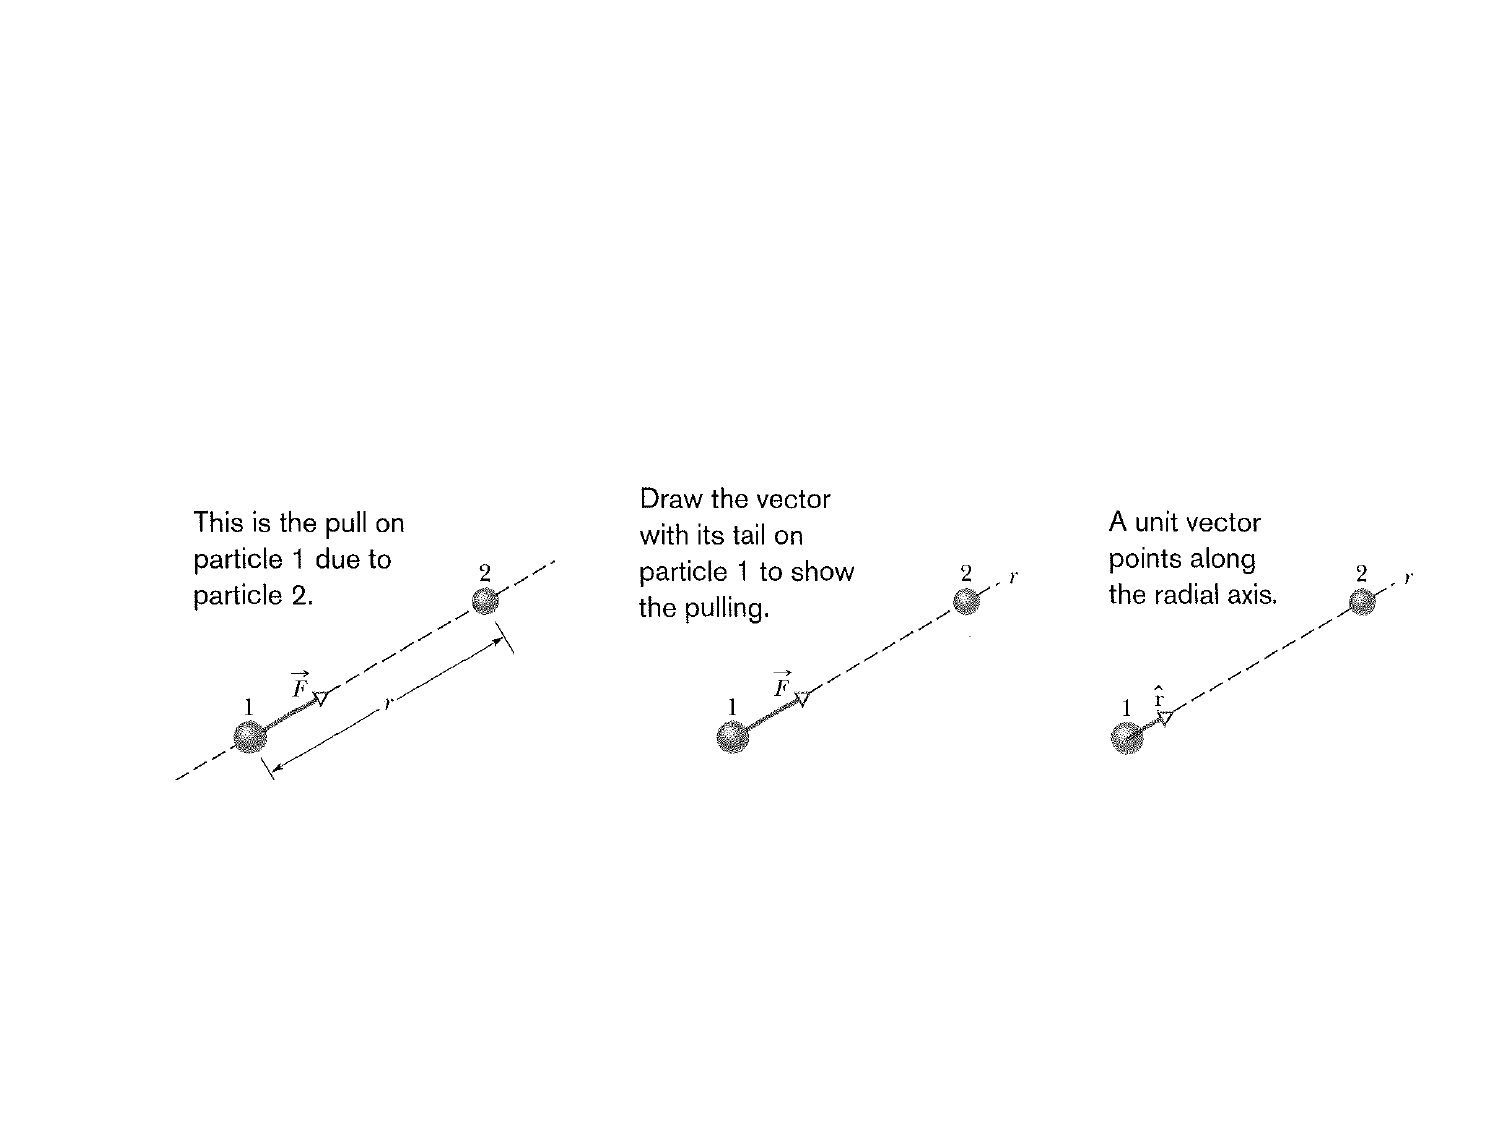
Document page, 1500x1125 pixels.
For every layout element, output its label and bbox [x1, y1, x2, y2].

list [74, 487, 1426, 781]
